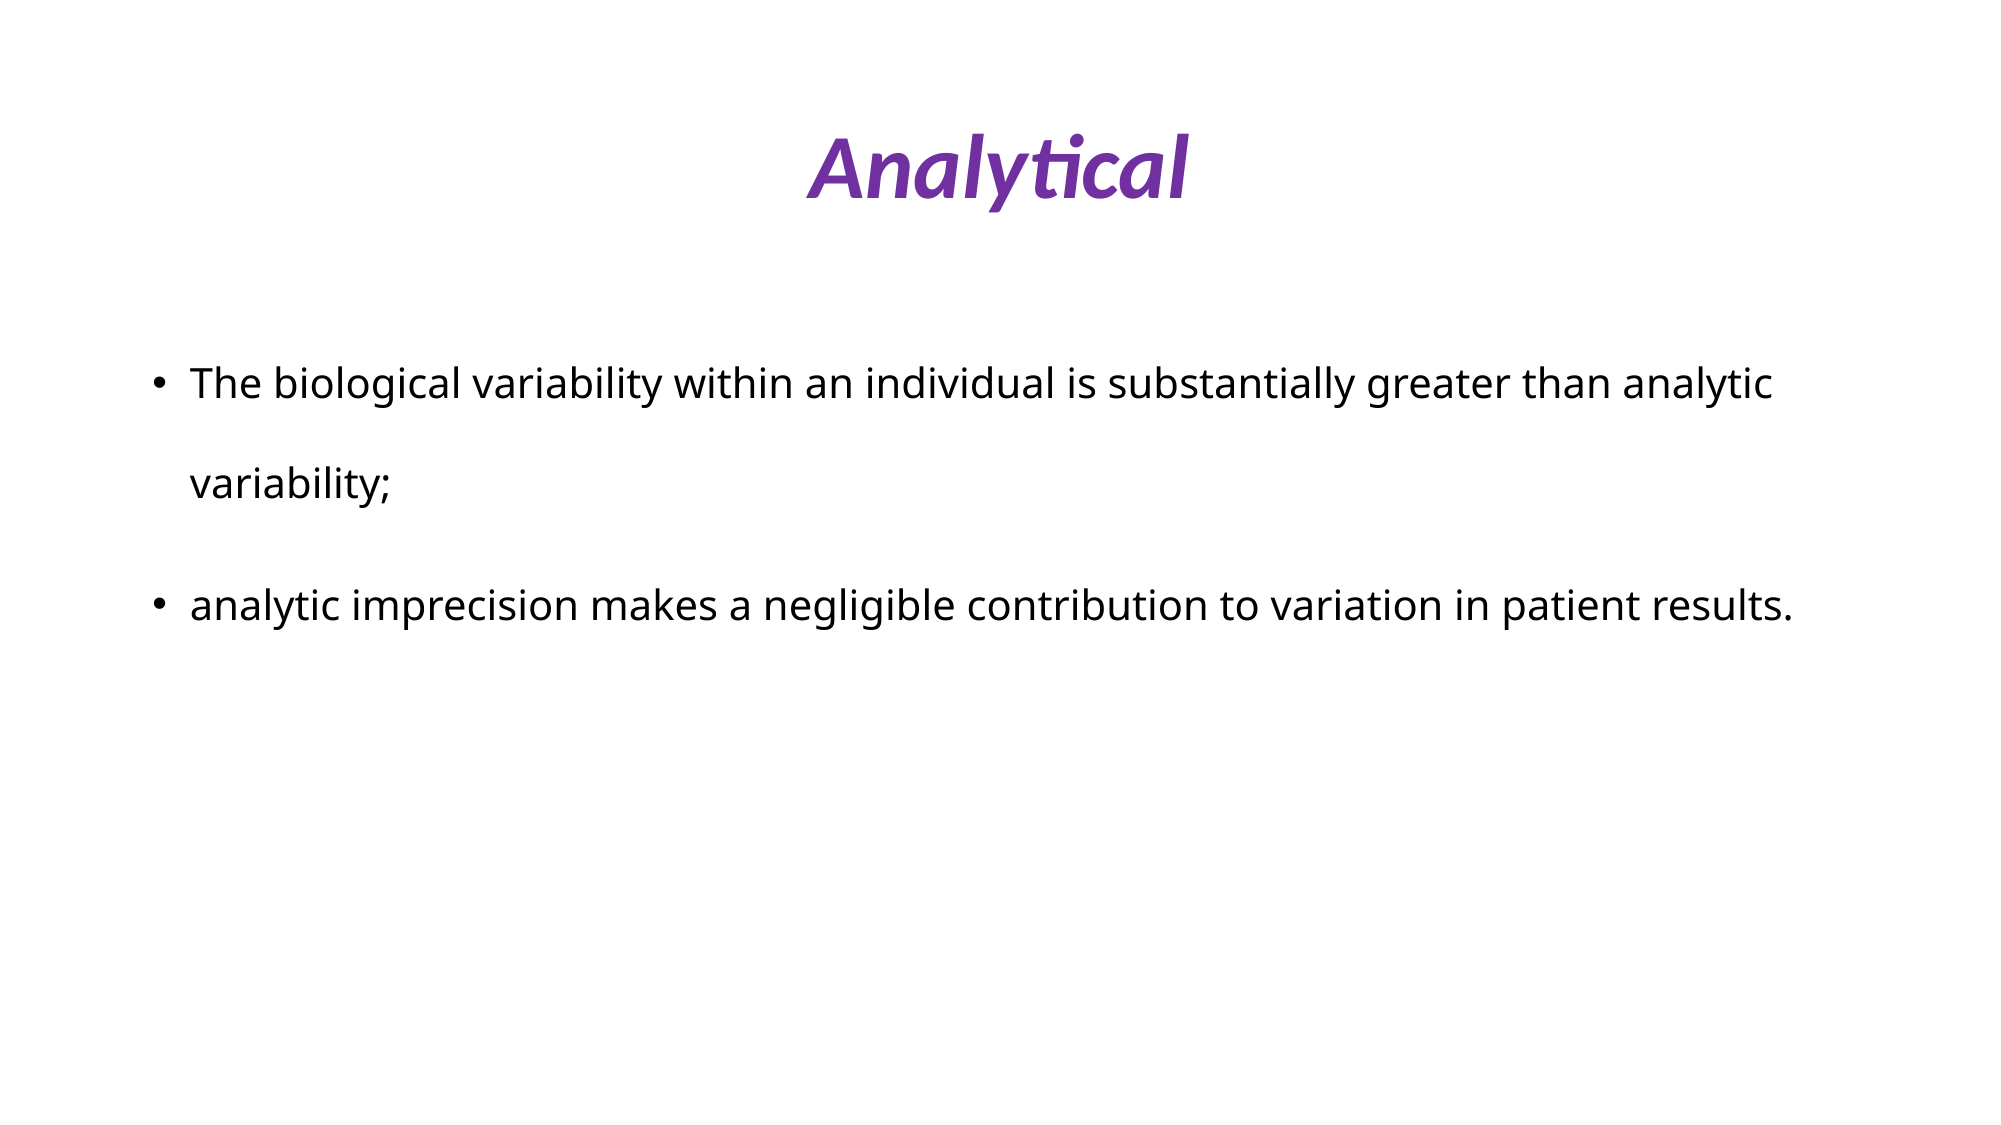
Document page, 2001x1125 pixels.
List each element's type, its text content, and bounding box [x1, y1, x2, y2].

title Analytical [137, 59, 1863, 278]
list The biological variability within an individual is substantially greater than analytic variability; analytic imprecision makes a negligible contribution to variation in patient results. [137, 299, 1863, 1014]
